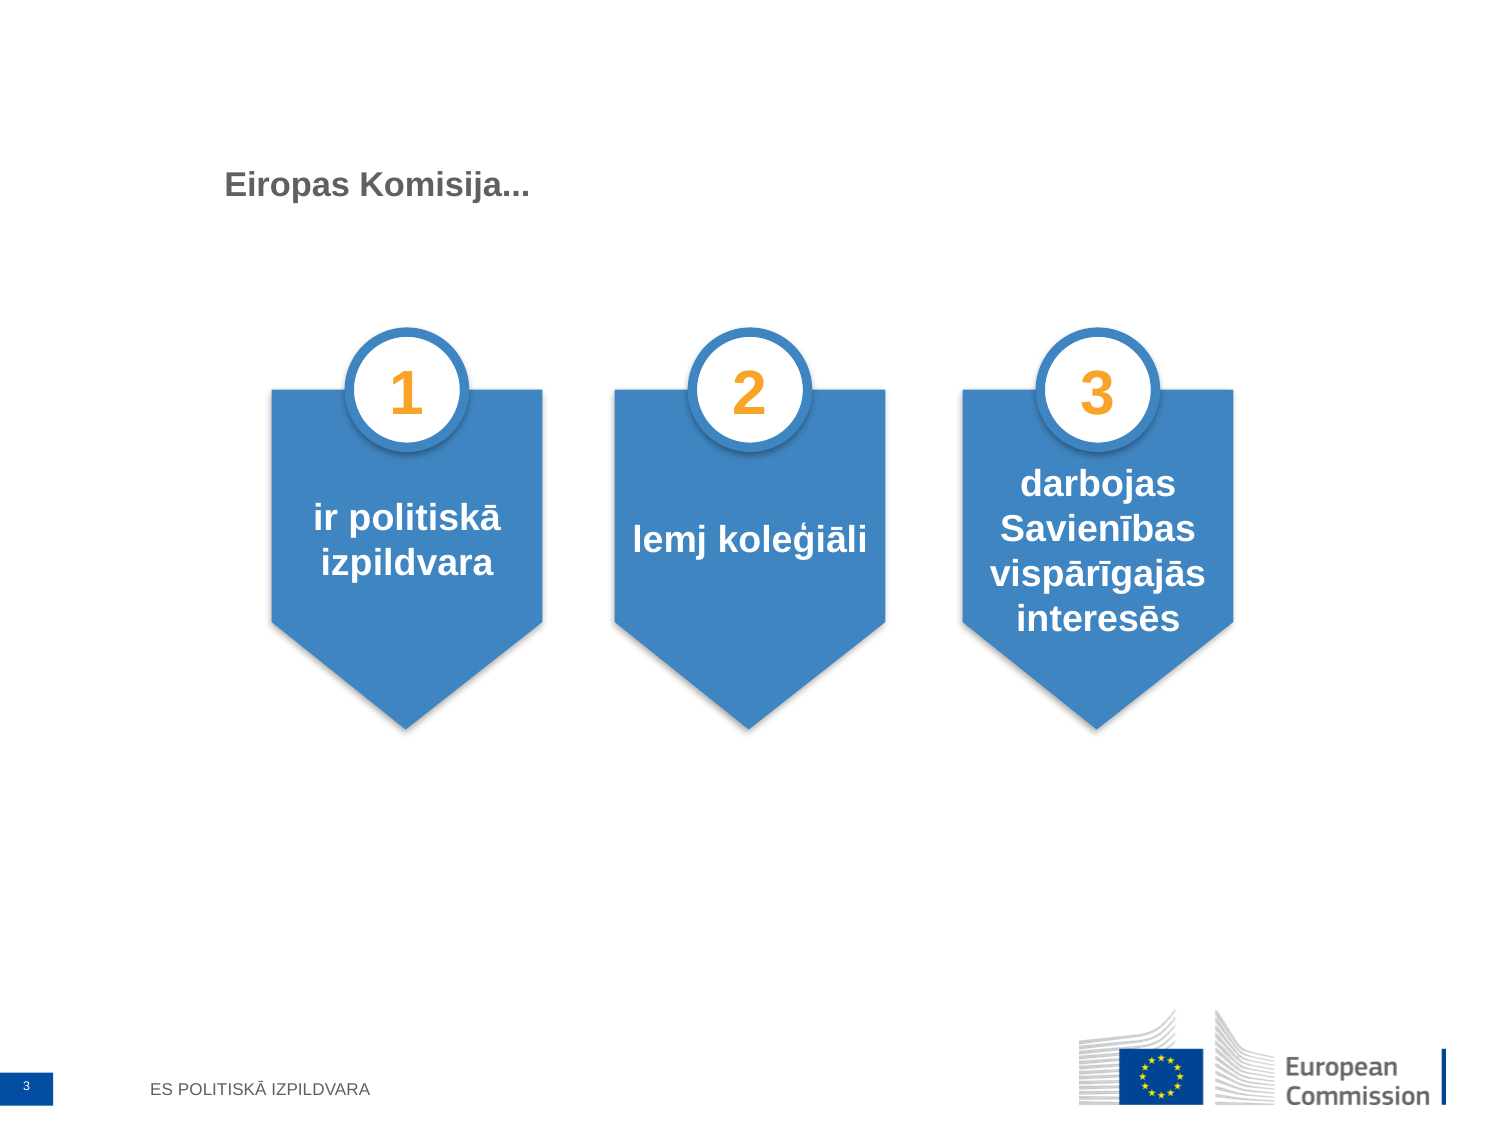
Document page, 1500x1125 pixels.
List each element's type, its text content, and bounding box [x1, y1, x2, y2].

text_box [981, 638, 1215, 731]
picture [1078, 1008, 1447, 1106]
text_box [961, 388, 1235, 623]
text_box [613, 388, 720, 623]
text_box [779, 388, 887, 623]
text_box 2 [691, 331, 809, 449]
text_box 3 [1039, 331, 1157, 449]
text_box [619, 627, 881, 731]
text_box lemj koleģiāli [614, 449, 886, 627]
text_box 1 [348, 331, 466, 449]
text_box darbojas Savienības vispārīgajās interesēs [962, 460, 1234, 638]
text_box [270, 388, 376, 623]
text_box [436, 388, 544, 623]
text_box ir politiskā izpildvara [271, 449, 543, 627]
text_box [276, 627, 538, 731]
text_box Eiropas Komisija... [209, 154, 1223, 208]
